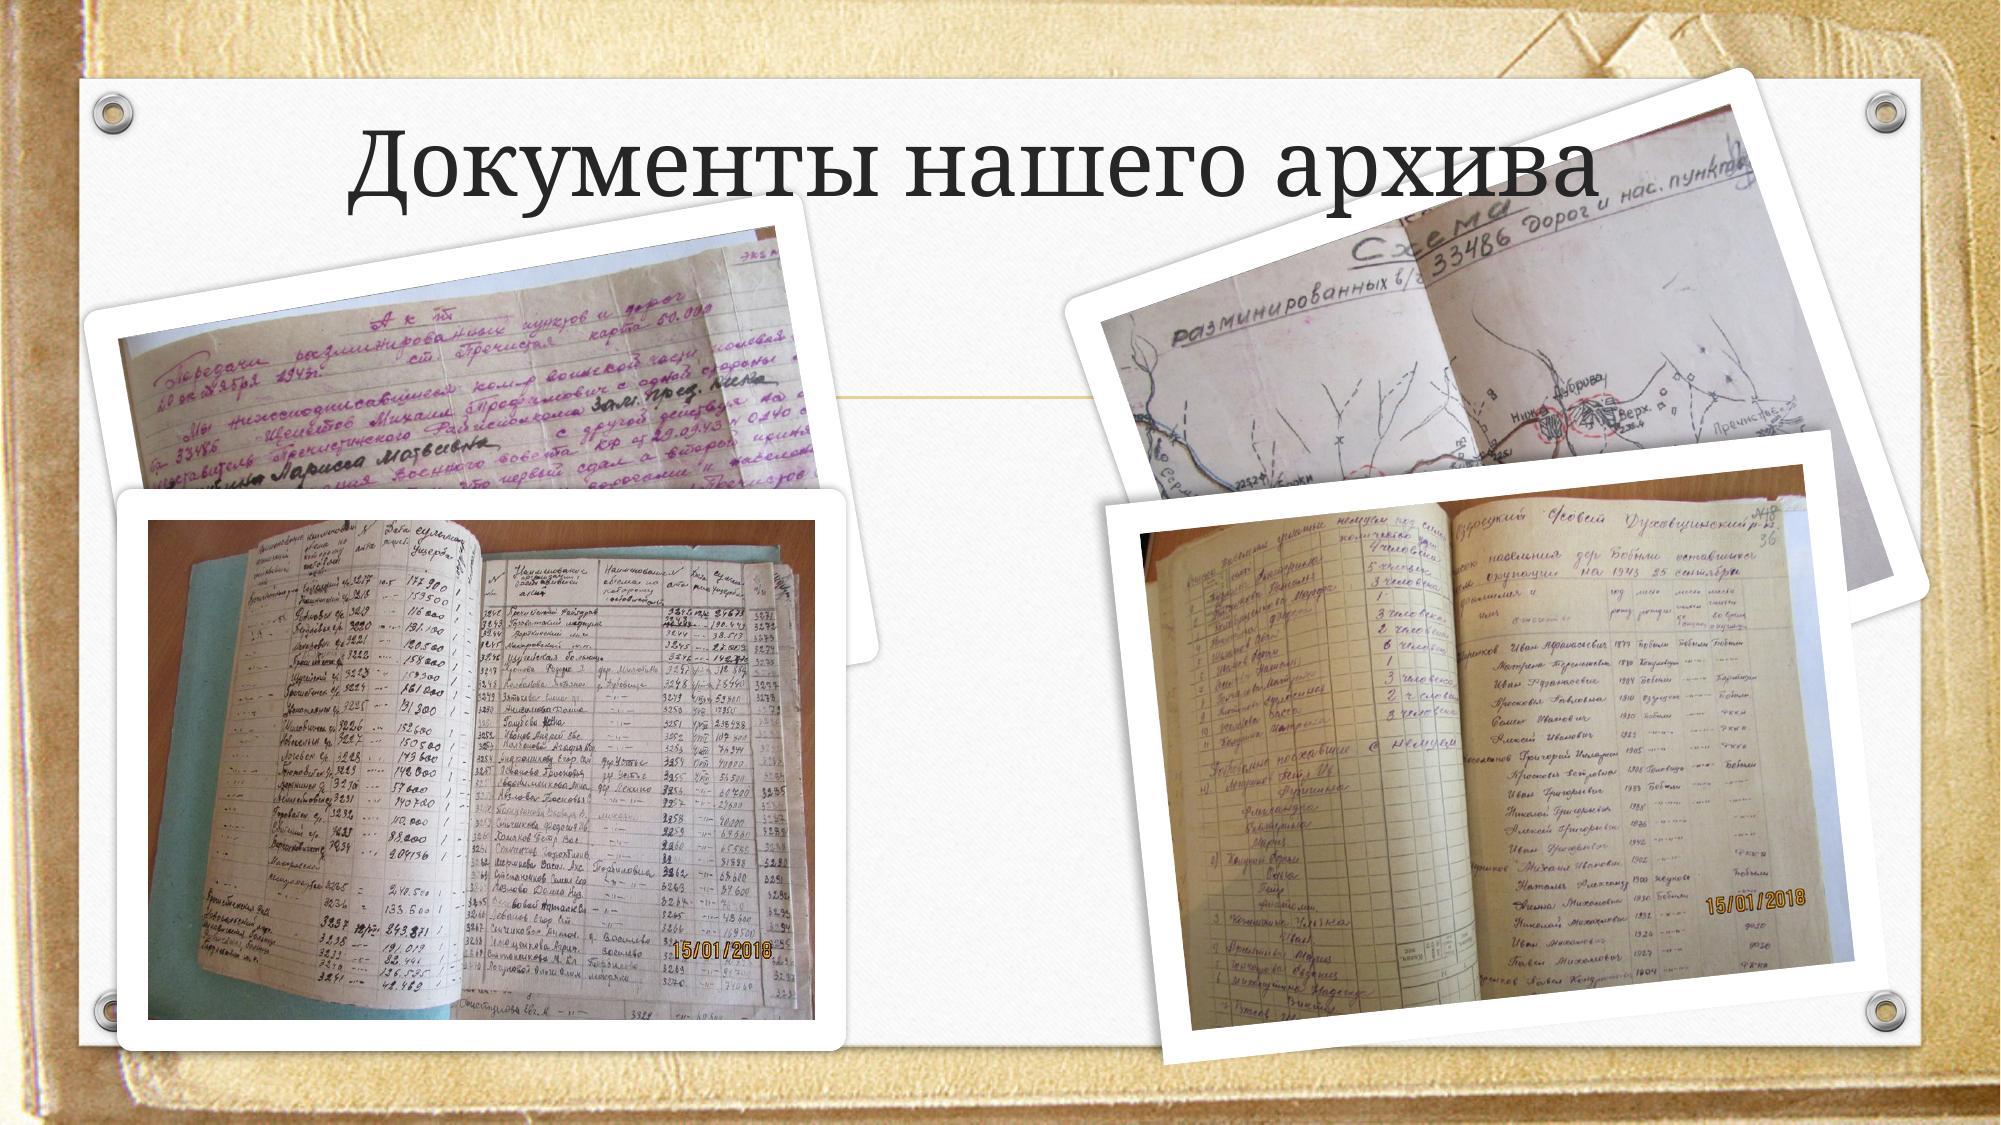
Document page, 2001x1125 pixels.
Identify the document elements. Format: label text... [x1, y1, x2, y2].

picture [0, 0, 2001, 1125]
title Документы нашего архива [188, 52, 1764, 267]
